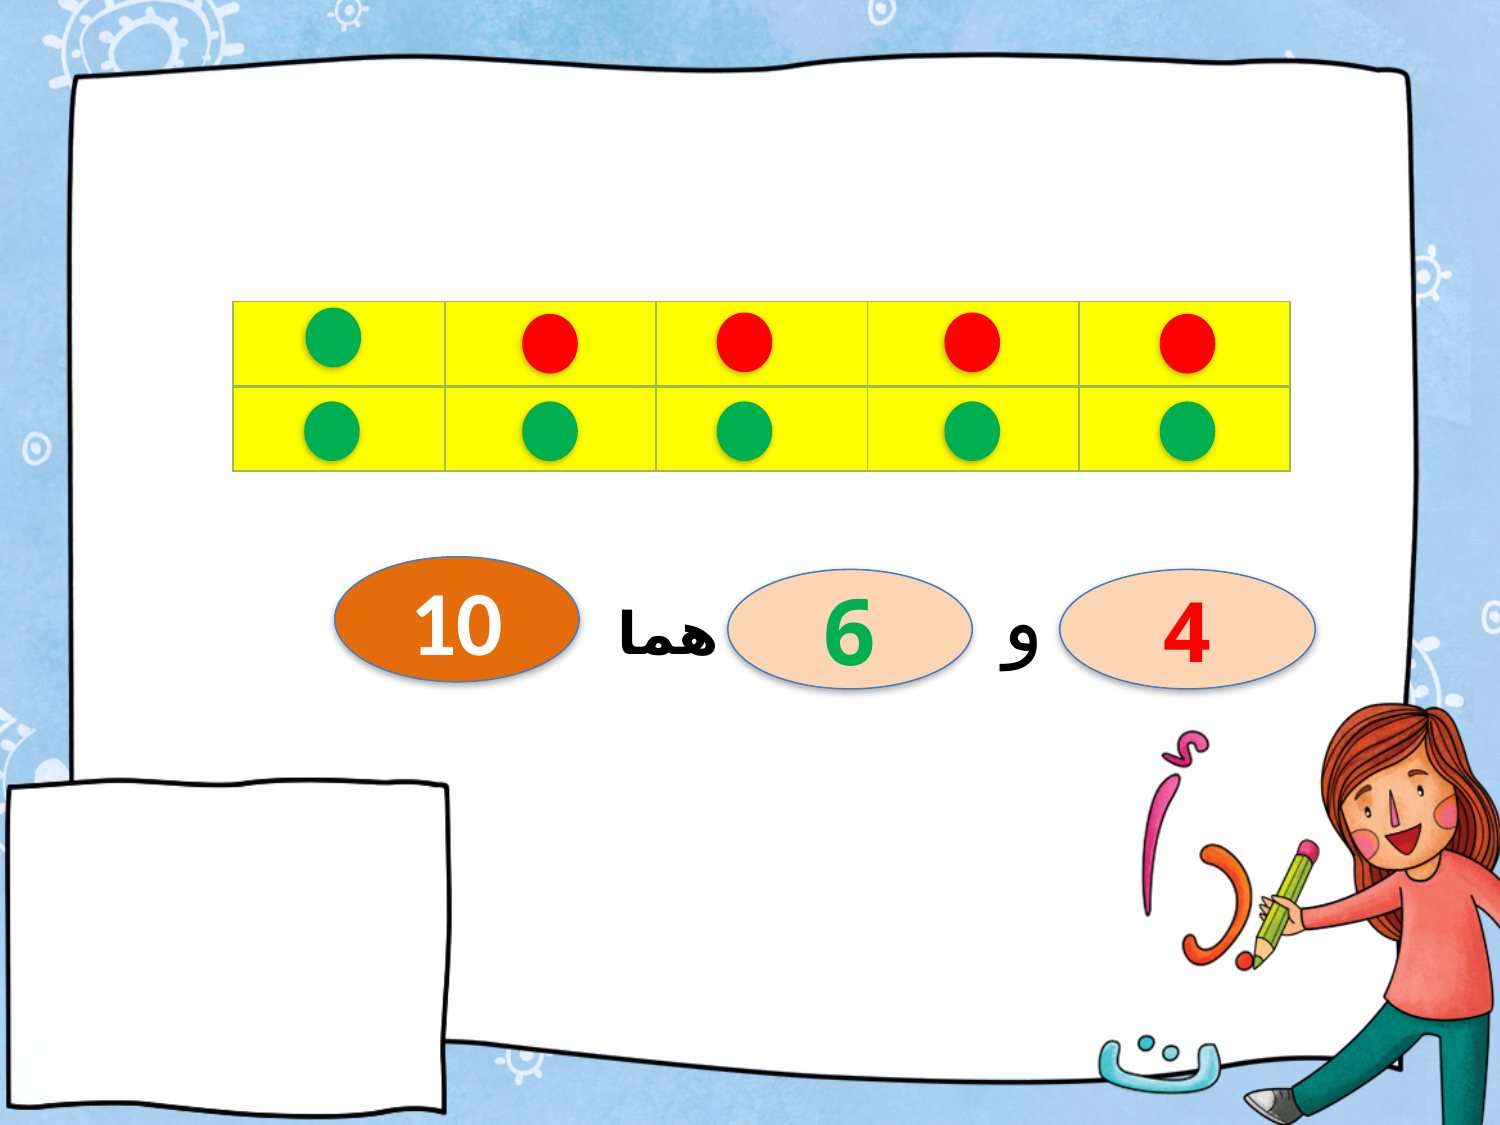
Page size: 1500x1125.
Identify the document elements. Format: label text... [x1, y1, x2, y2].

text_box 4 [1059, 568, 1317, 690]
table_header [1080, 302, 1289, 385]
text_box [305, 307, 362, 368]
text_box و [988, 561, 1059, 676]
text_box [716, 312, 773, 373]
table_cell [446, 388, 655, 470]
text_box 6 [734, 568, 973, 690]
text_box [716, 401, 773, 462]
text_box [944, 312, 1001, 373]
text_box [1159, 401, 1216, 462]
table_header [234, 302, 444, 385]
text_box [304, 401, 360, 462]
table_cell [657, 388, 867, 470]
text_box [1159, 313, 1216, 374]
table_header [446, 302, 655, 385]
table_cell [1080, 388, 1289, 470]
text_box هما [603, 588, 734, 674]
text_box [944, 401, 1001, 462]
text_box 10 [333, 556, 580, 683]
picture [0, 0, 1500, 1125]
table_cell [868, 388, 1078, 470]
table_cell [234, 388, 444, 470]
table_header [868, 302, 1078, 385]
text_box [522, 401, 578, 462]
text_box [522, 313, 578, 374]
table_header [657, 302, 867, 385]
